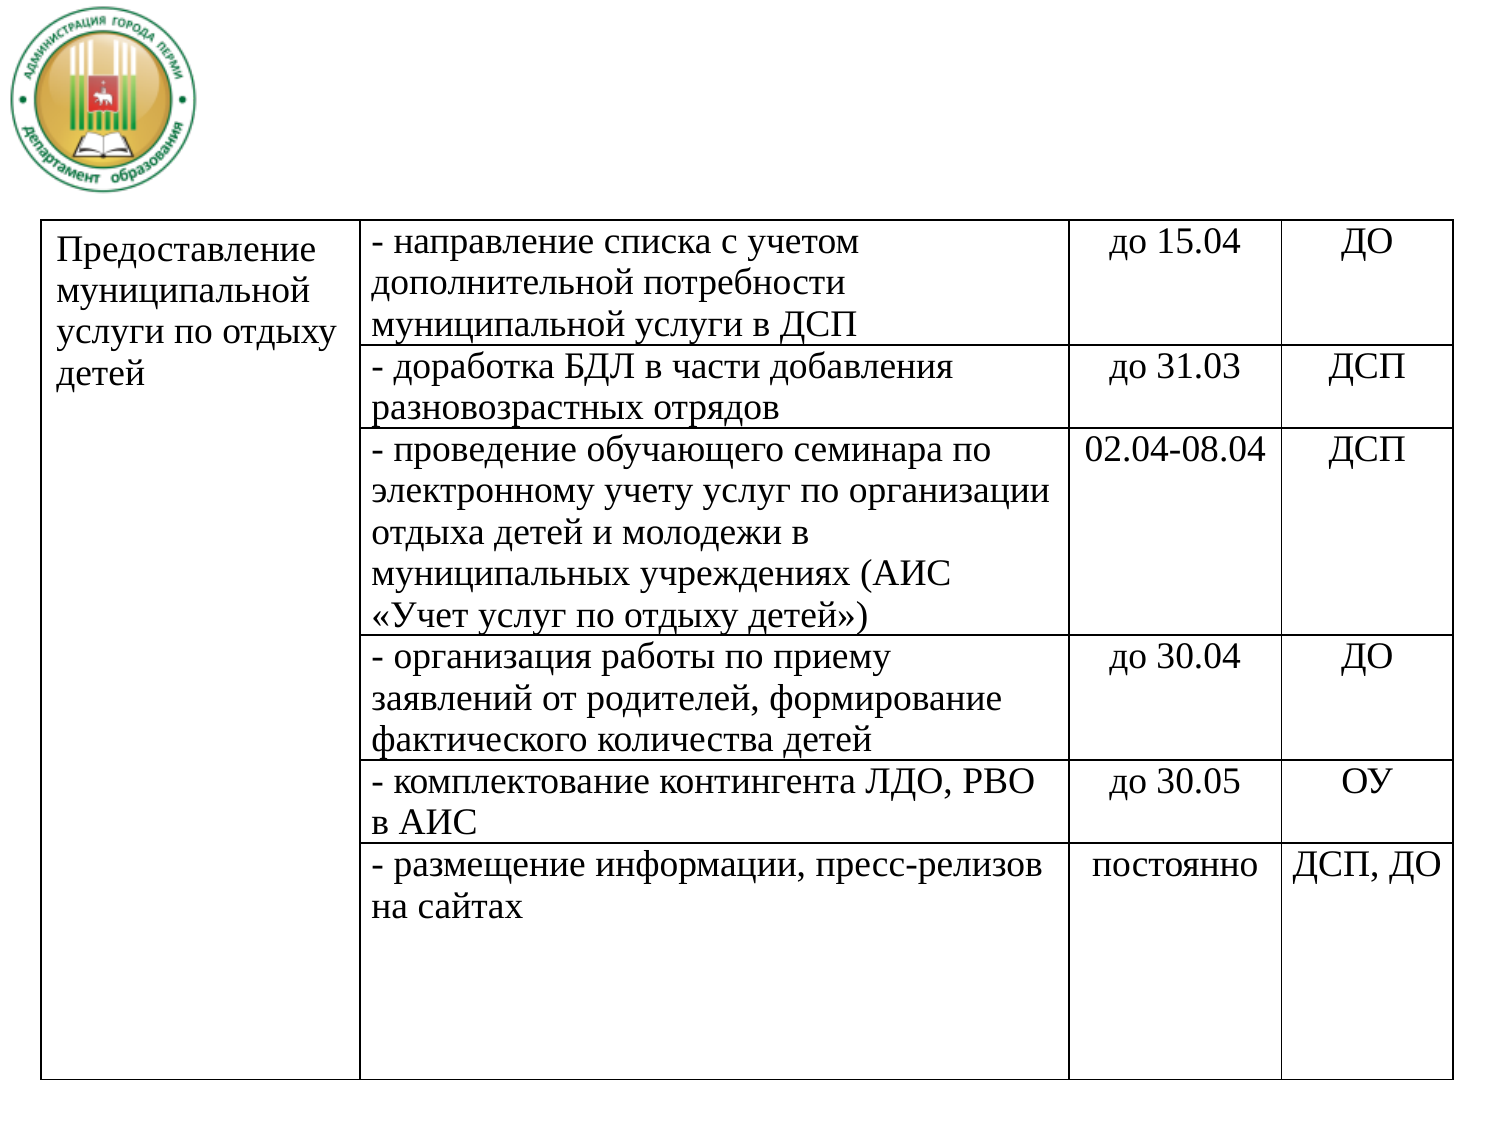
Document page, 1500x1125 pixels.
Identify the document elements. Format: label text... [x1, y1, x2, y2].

table_cell постоянно [1070, 844, 1281, 1079]
table_cell - проведение обучающего семинара по электронному учету услуг по организации отдыха детей и молодежи в муниципальных учреждениях (АИС «Учет услуг по отдыху детей») [361, 429, 1068, 634]
table_cell до 31.03 [1070, 346, 1281, 427]
table_header ДО [1282, 221, 1452, 344]
table_cell до 30.04 [1070, 636, 1281, 759]
table_cell до 30.05 [1070, 761, 1281, 842]
table_cell - комплектование контингента ЛДО, РВО в АИС [361, 761, 1068, 842]
table_cell - организация работы по приему заявлений от родителей, формирование фактического количества детей [361, 636, 1068, 759]
table_cell - размещение информации, пресс-релизов на сайтах [361, 844, 1068, 1079]
picture [0, 0, 206, 200]
table_header - направление списка с учетом дополнительной потребности муниципальной услуги в ДСП [361, 221, 1068, 344]
table_cell ОУ [1282, 761, 1452, 842]
table_cell 02.04-08.04 [1070, 429, 1281, 634]
table_header Предоставление муниципальной услуги по отдыху детей [42, 221, 359, 1079]
table_cell ДО [1282, 636, 1452, 759]
table_header до 15.04 [1070, 221, 1281, 344]
table_cell ДСП [1282, 429, 1452, 634]
table_cell - доработка БДЛ в части добавления разновозрастных отрядов [361, 346, 1068, 427]
table_cell ДСП, ДО [1282, 844, 1452, 1079]
table_cell ДСП [1282, 346, 1452, 427]
